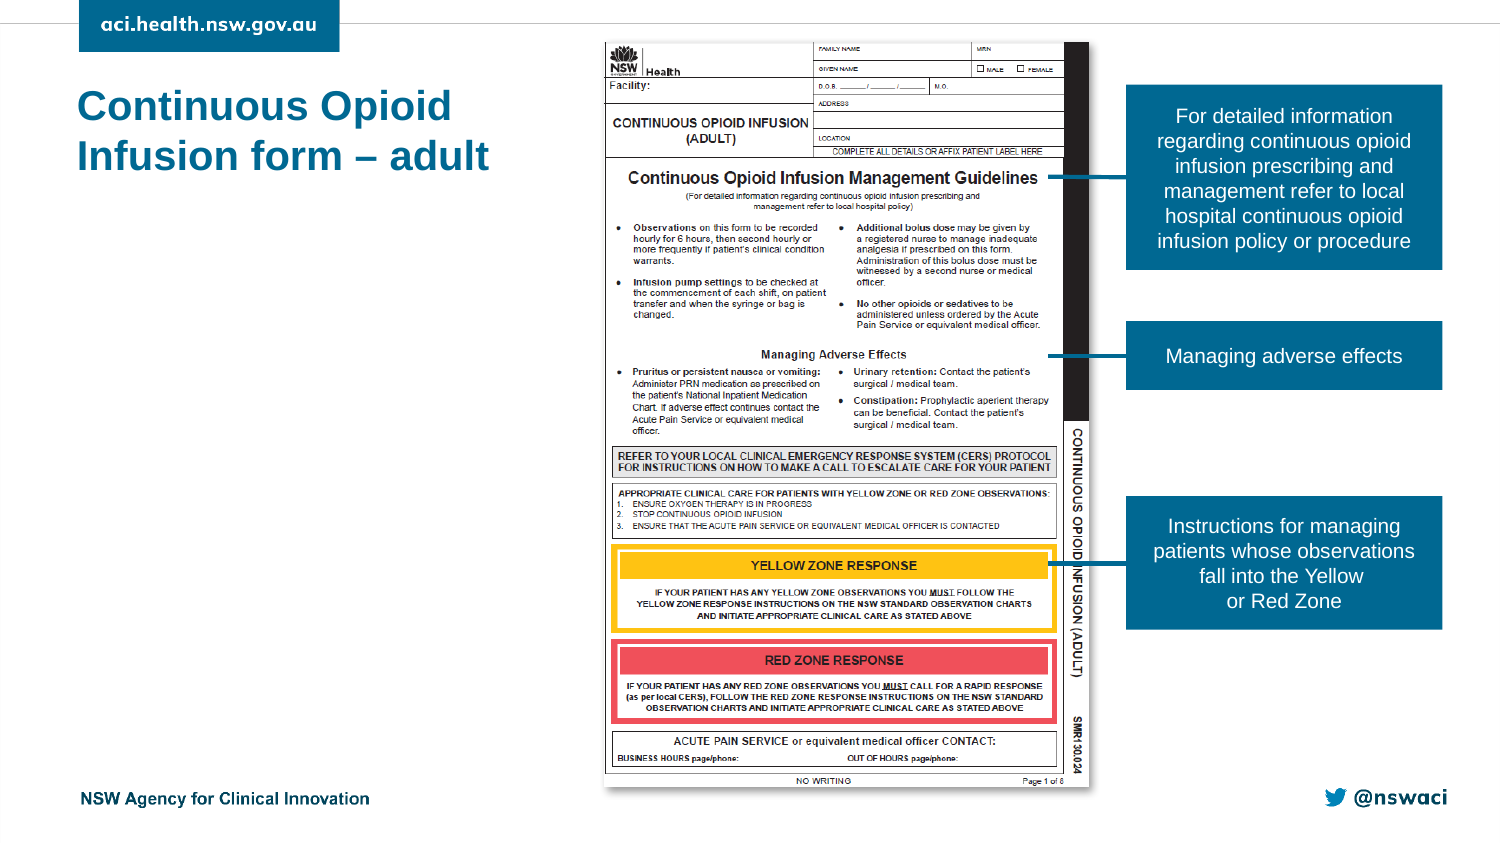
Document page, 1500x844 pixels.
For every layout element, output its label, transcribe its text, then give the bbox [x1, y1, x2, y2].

text_box For detailed information regarding continuous opioid infusion prescribing and management refer to local hospital continuous opioid infusion policy or procedure [1125, 83, 1444, 271]
list Continuous Opioid Infusion form – adult [76, 101, 570, 156]
picture [104, 22, 111, 30]
picture [115, 22, 122, 30]
text_box Instructions for managing patients whose observations fall into the Yellow or Red Zone [1125, 495, 1444, 631]
picture [294, 22, 303, 30]
picture [0, 0, 1500, 843]
picture [277, 22, 283, 30]
picture [150, 22, 158, 30]
text_box Managing adverse effects [1125, 320, 1444, 391]
picture [181, 19, 186, 30]
picture [161, 22, 171, 30]
picture [253, 22, 262, 34]
picture [307, 22, 315, 30]
